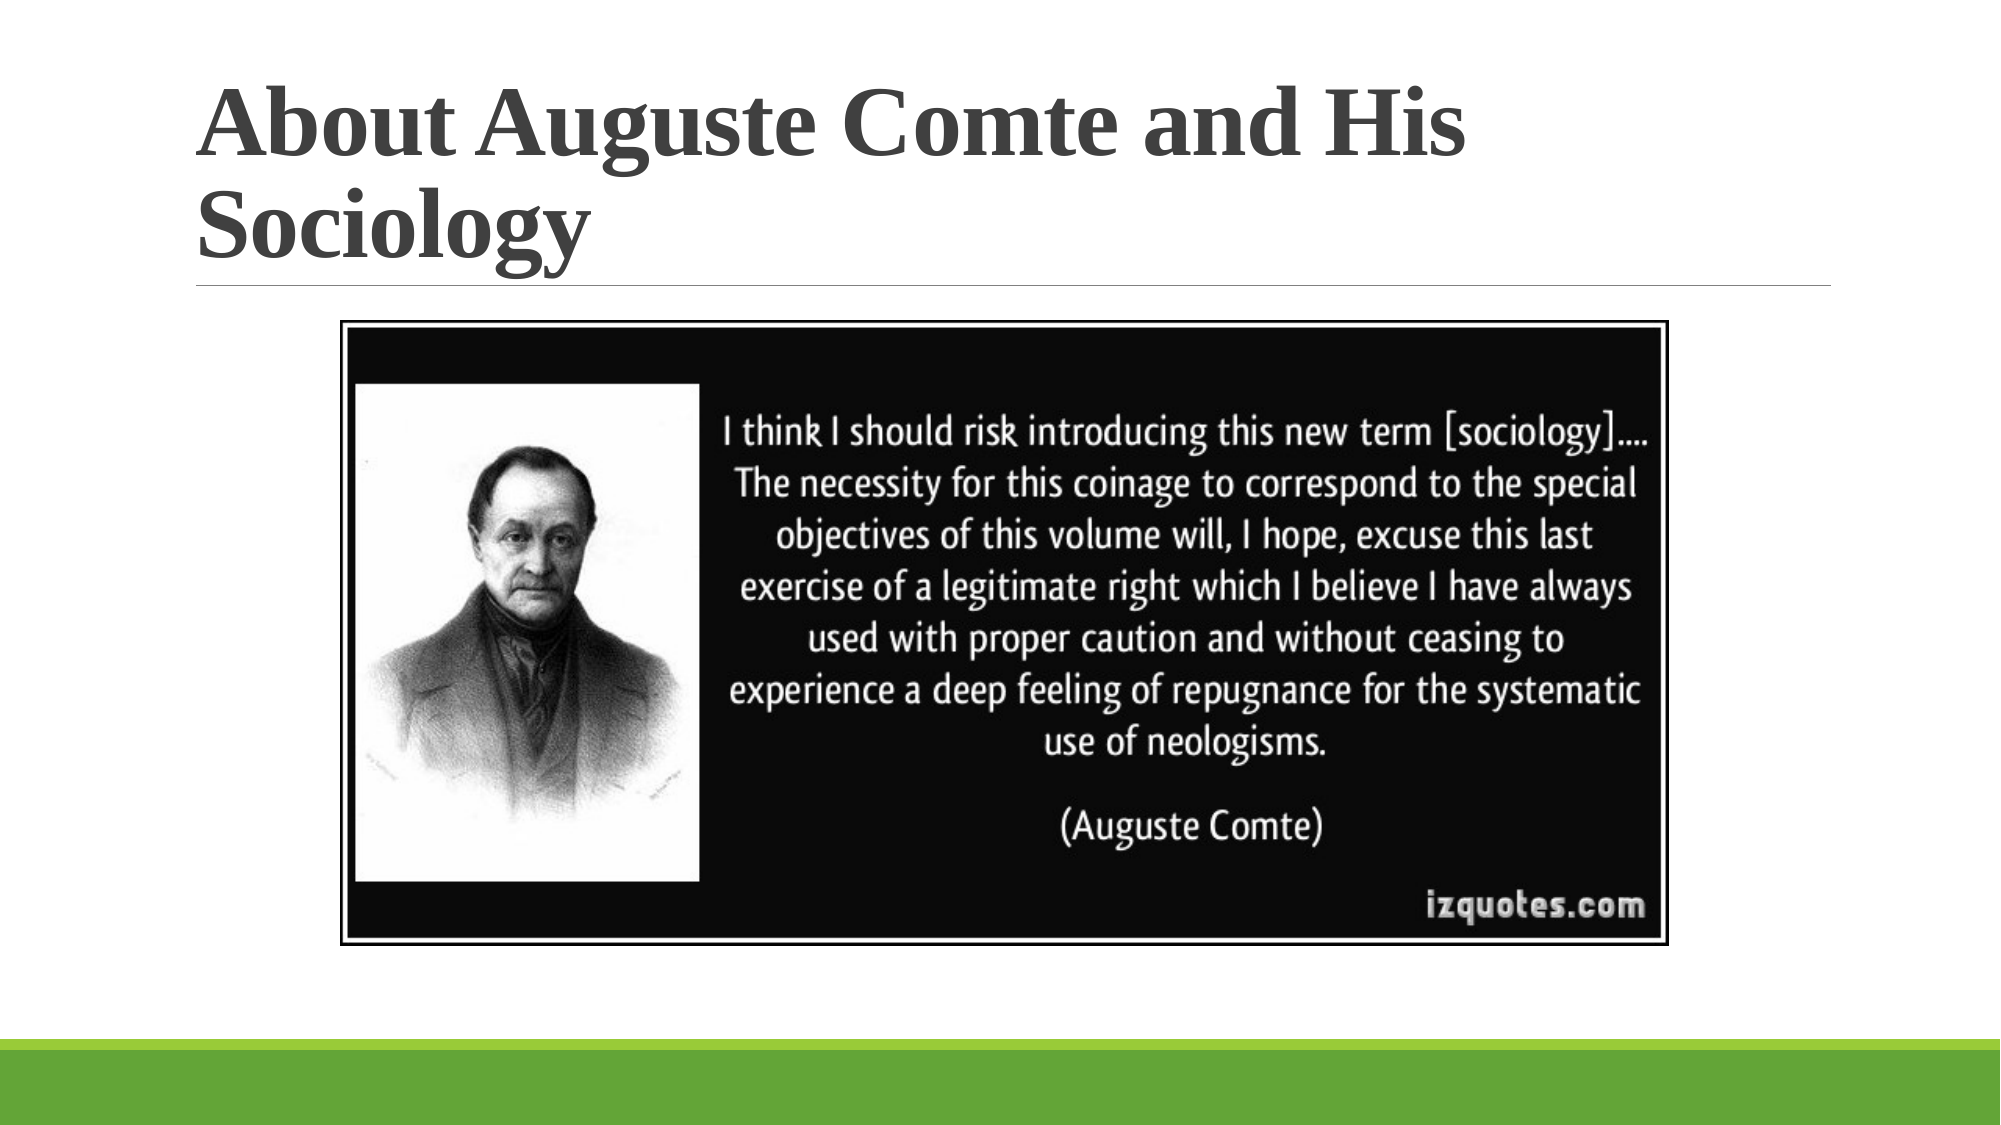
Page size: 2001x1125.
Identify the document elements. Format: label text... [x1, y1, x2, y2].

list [340, 319, 1670, 946]
title About Auguste Comte and His Sociology [180, 47, 1830, 285]
